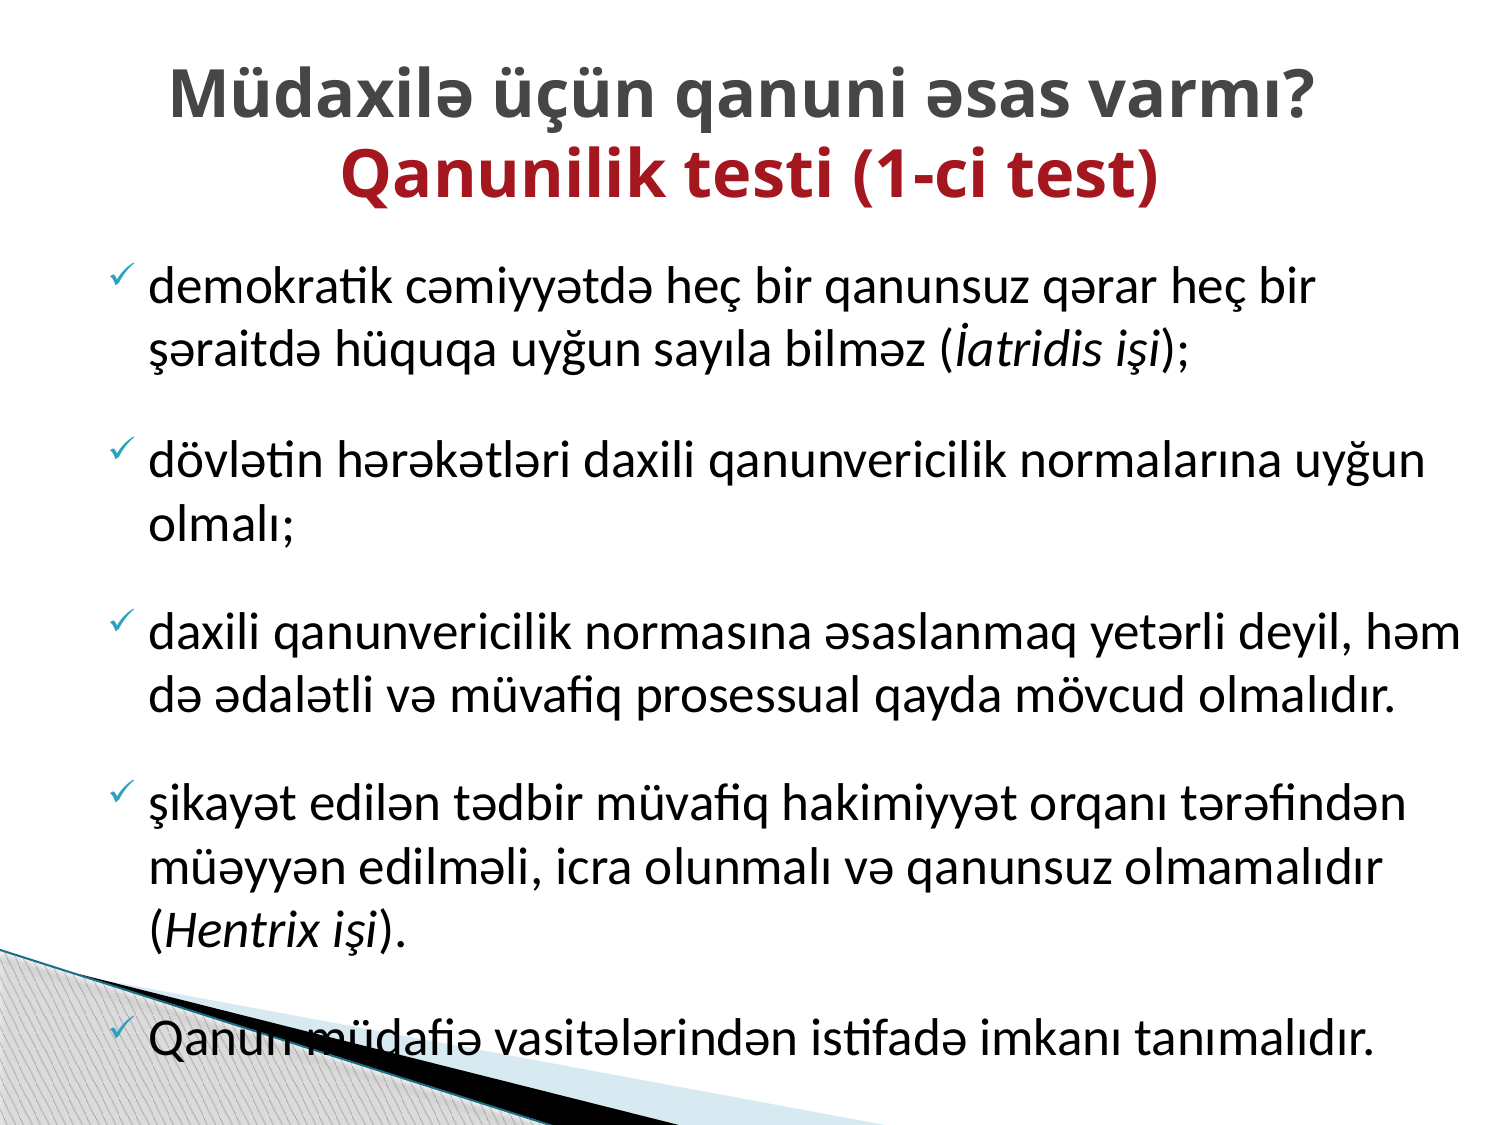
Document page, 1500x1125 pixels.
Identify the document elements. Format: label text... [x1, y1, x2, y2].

title Müdaxilə üçün qanuni əsas varmı? Qanunilik testi (1-ci test) [75, 37, 1425, 225]
list demokratik cəmiyyətdə heç bir qanunsuz qərar heç bir şəraitdə hüquqa uyğun sayıla bilməz (İatridis işi); dövlətin hərəkətləri daxili qanunvericilik normalarına uyğun olmalı; daxili qanunvericilik normasına əsaslanmaq yetərli deyil, həm də ədalətli və müvafiq prosessual qayda mövcud olmalıdır. şikayət edilən tədbir müvafiq hakimiyyət orqanı tərəfindən müəyyən edilməli, icra olunmalı və qanunsuz olmamalıdır (Hentrix işi). Qanun müdafiə vasitələrindən istifadə imkanı tanımalıdır. [75, 243, 1488, 1100]
